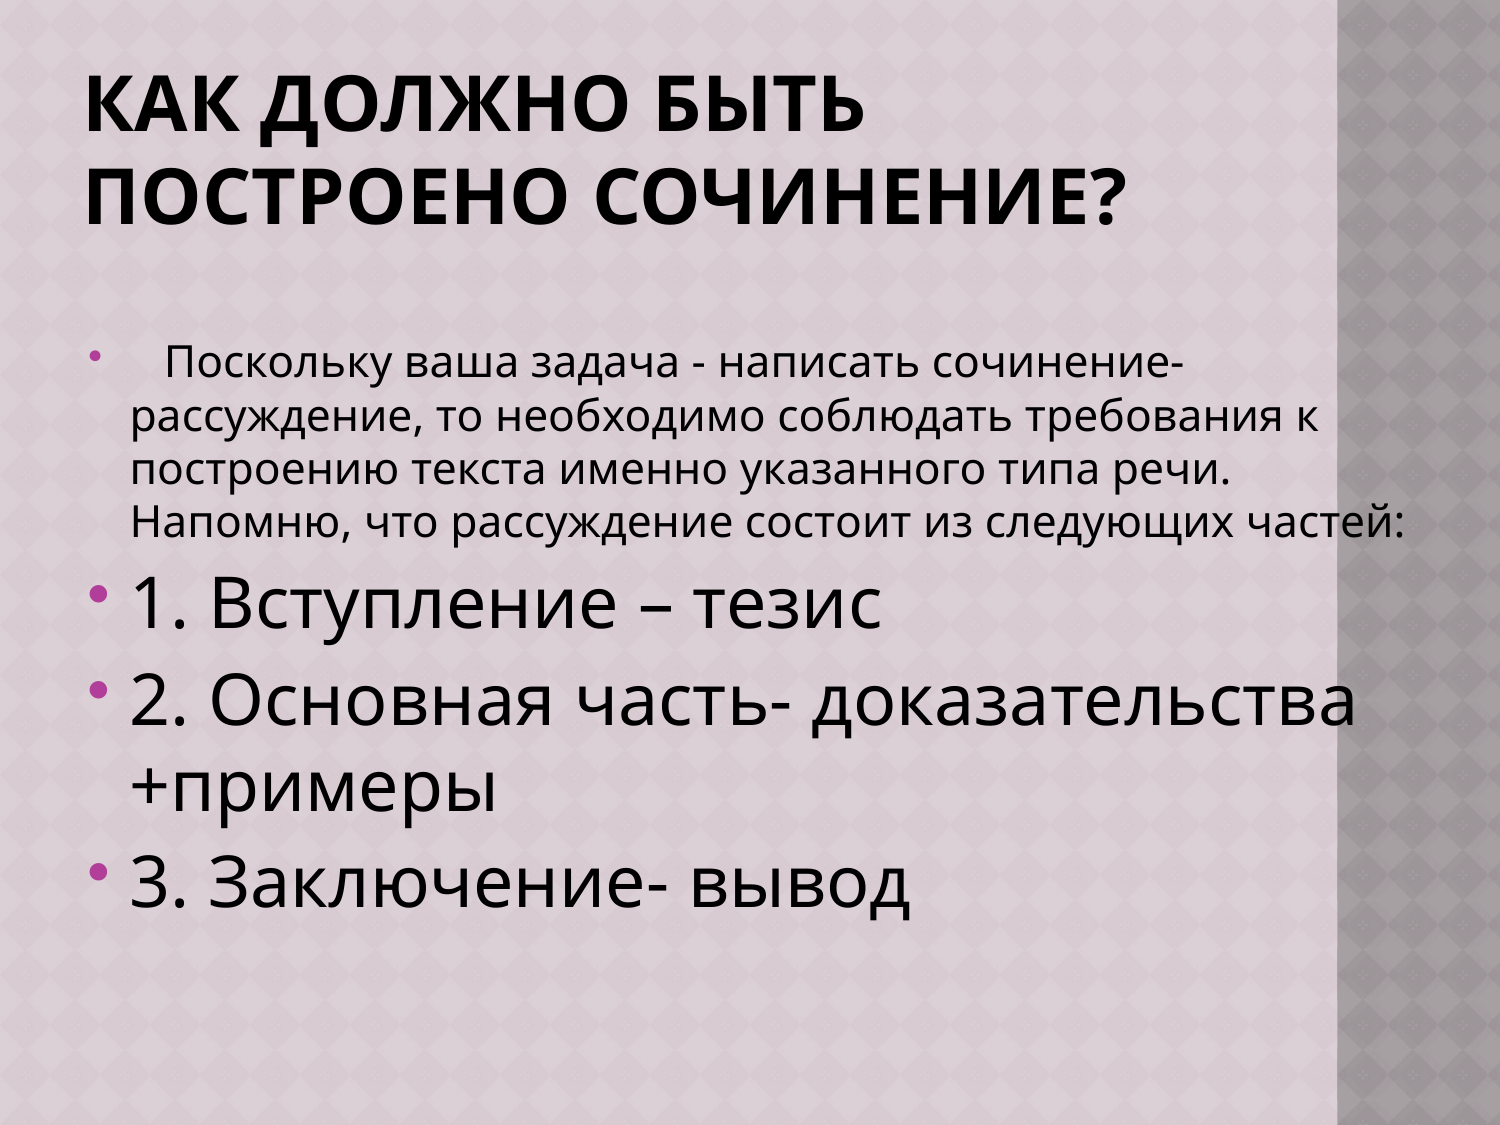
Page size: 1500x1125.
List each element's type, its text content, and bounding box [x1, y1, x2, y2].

title Как должно быть построено сочинение? [75, 52, 1263, 240]
list Поскольку ваша задача - написать сочинение-рассуждение, то необходимо соблюдать требования к построению текста именно указанного типа речи. Напомню, что рассуждение состоит из следующих частей: 1. Вступление – тезис 2. Основная часть- доказательства +примеры 3. Заключение- вывод [75, 262, 1425, 988]
